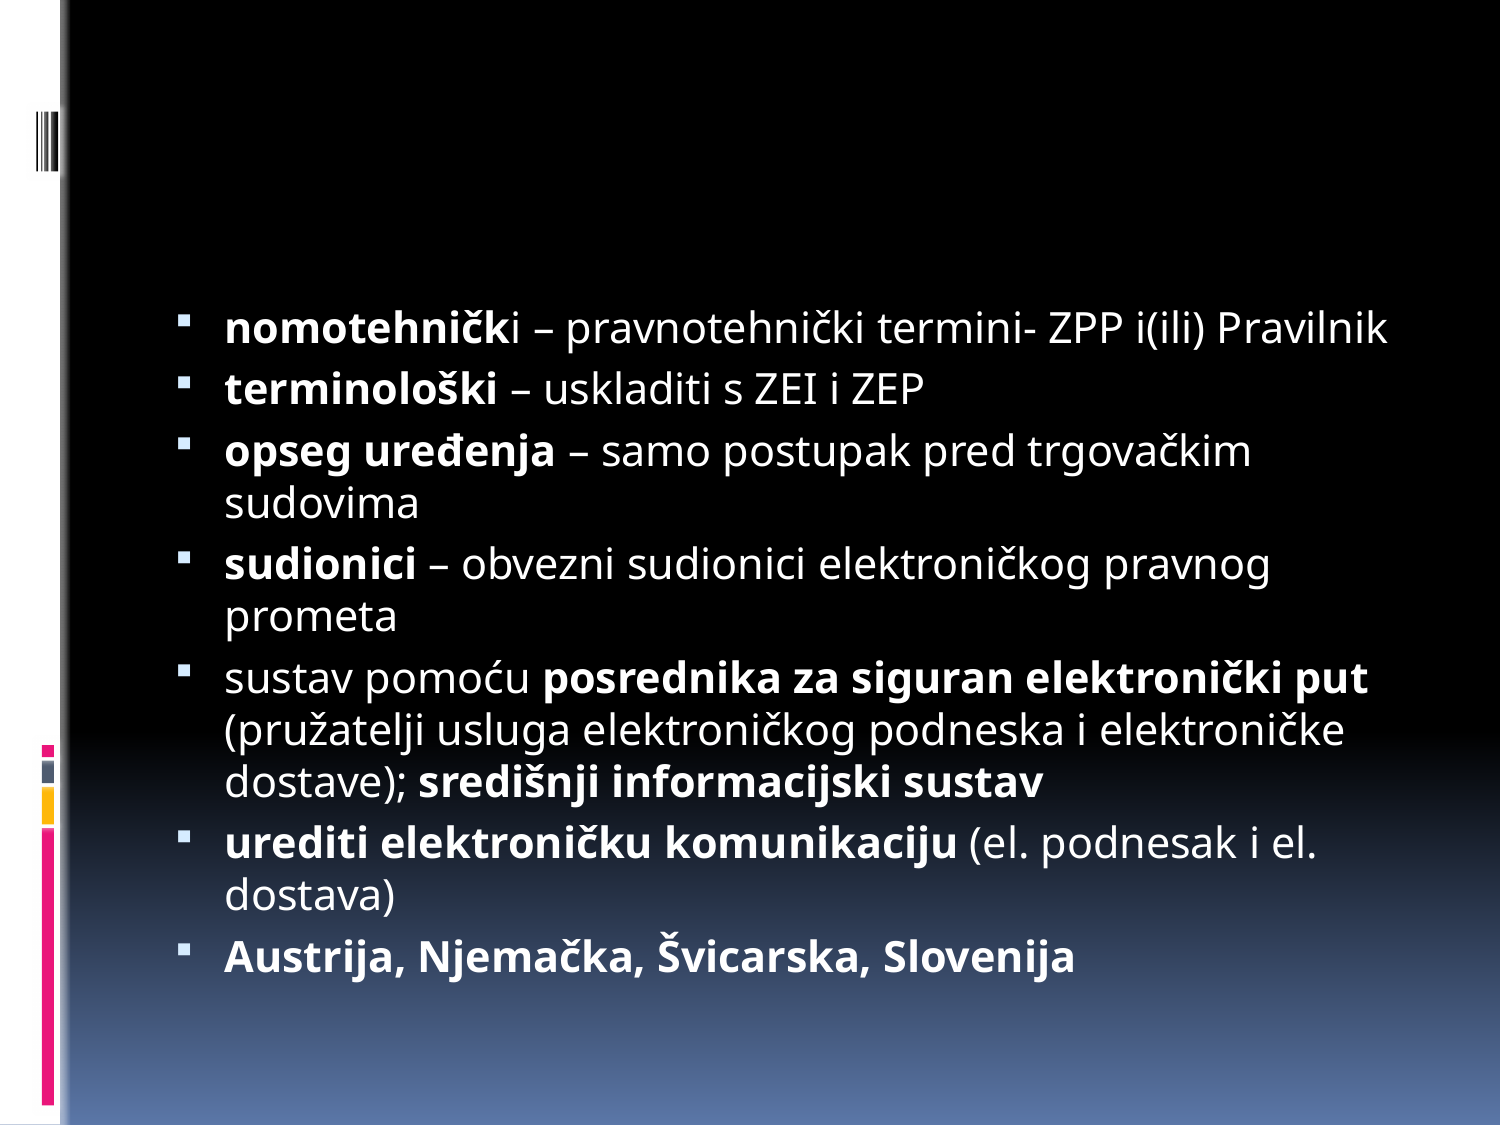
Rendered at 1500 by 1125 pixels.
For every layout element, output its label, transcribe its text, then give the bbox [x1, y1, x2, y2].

list nomotehnički – pravnotehnički termini- ZPP i(ili) Pravilnik terminološki – uskladiti s ZEI i ZEP opseg uređenja – samo postupak pred trgovačkim sudovima sudionici – obvezni sudionici elektroničkog pravnog prometa sustav pomoću posrednika za siguran elektronički put (pružatelji usluga elektroničkog podneska i elektroničke dostave); središnji informacijski sustav urediti elektroničku komunikaciju (el. podnesak i el. dostava) Austrija, Njemačka, Švicarska, Slovenija [150, 292, 1425, 1043]
